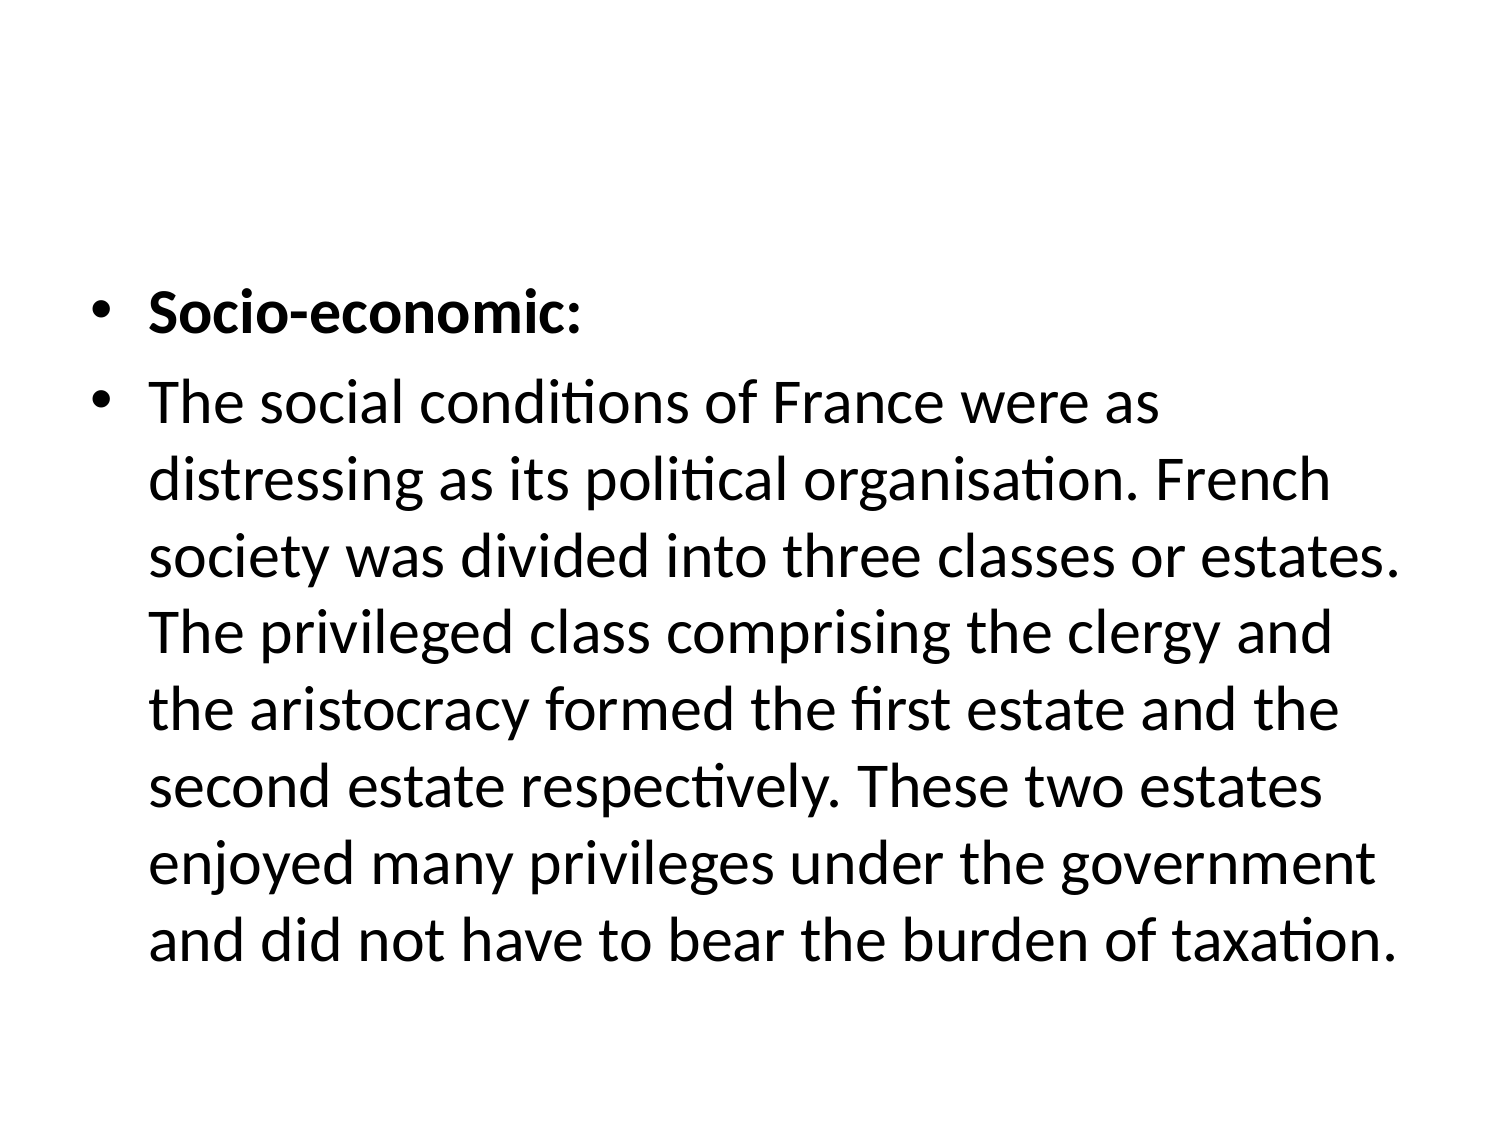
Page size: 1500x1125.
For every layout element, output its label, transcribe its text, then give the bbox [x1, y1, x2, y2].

list Socio-economic: The social conditions of France were as distressing as its political organisation. French society was divided into three classes or estates. The privileged class comprising the clergy and the aristocracy formed the first estate and the second estate respectively. These two estates enjoyed many privileges under the government and did not have to bear the burden of taxation. [75, 262, 1425, 1005]
